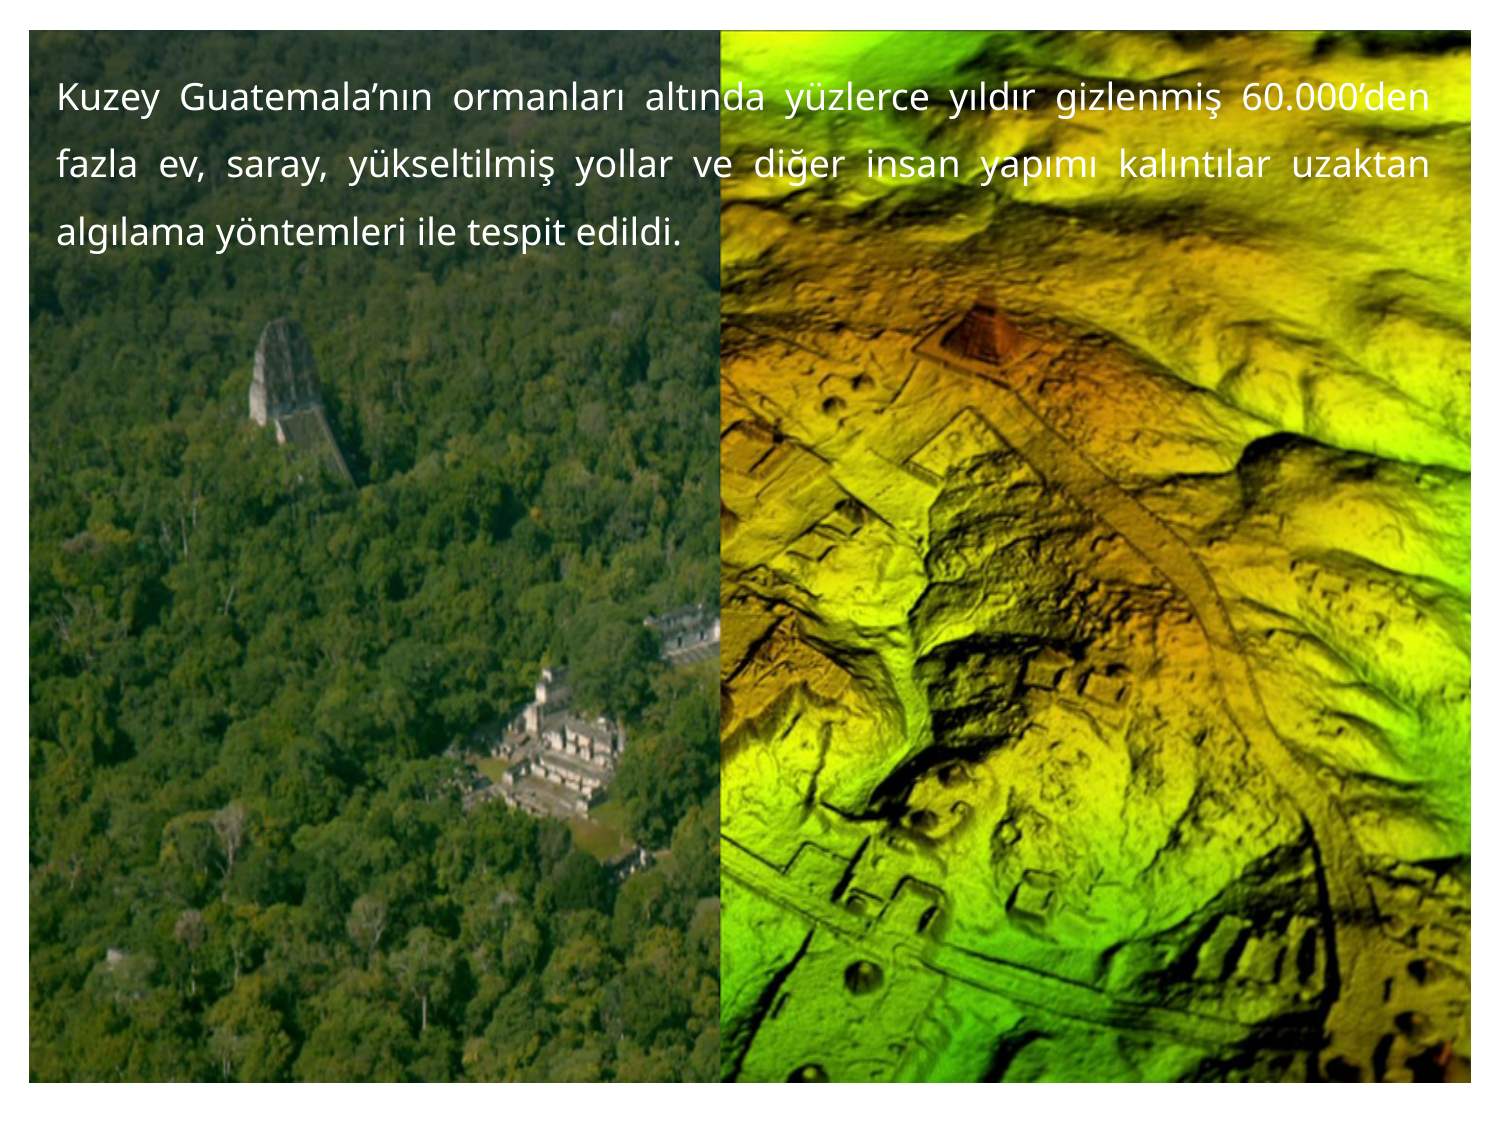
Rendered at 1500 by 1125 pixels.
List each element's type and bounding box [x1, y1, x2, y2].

picture [29, 30, 1471, 1083]
